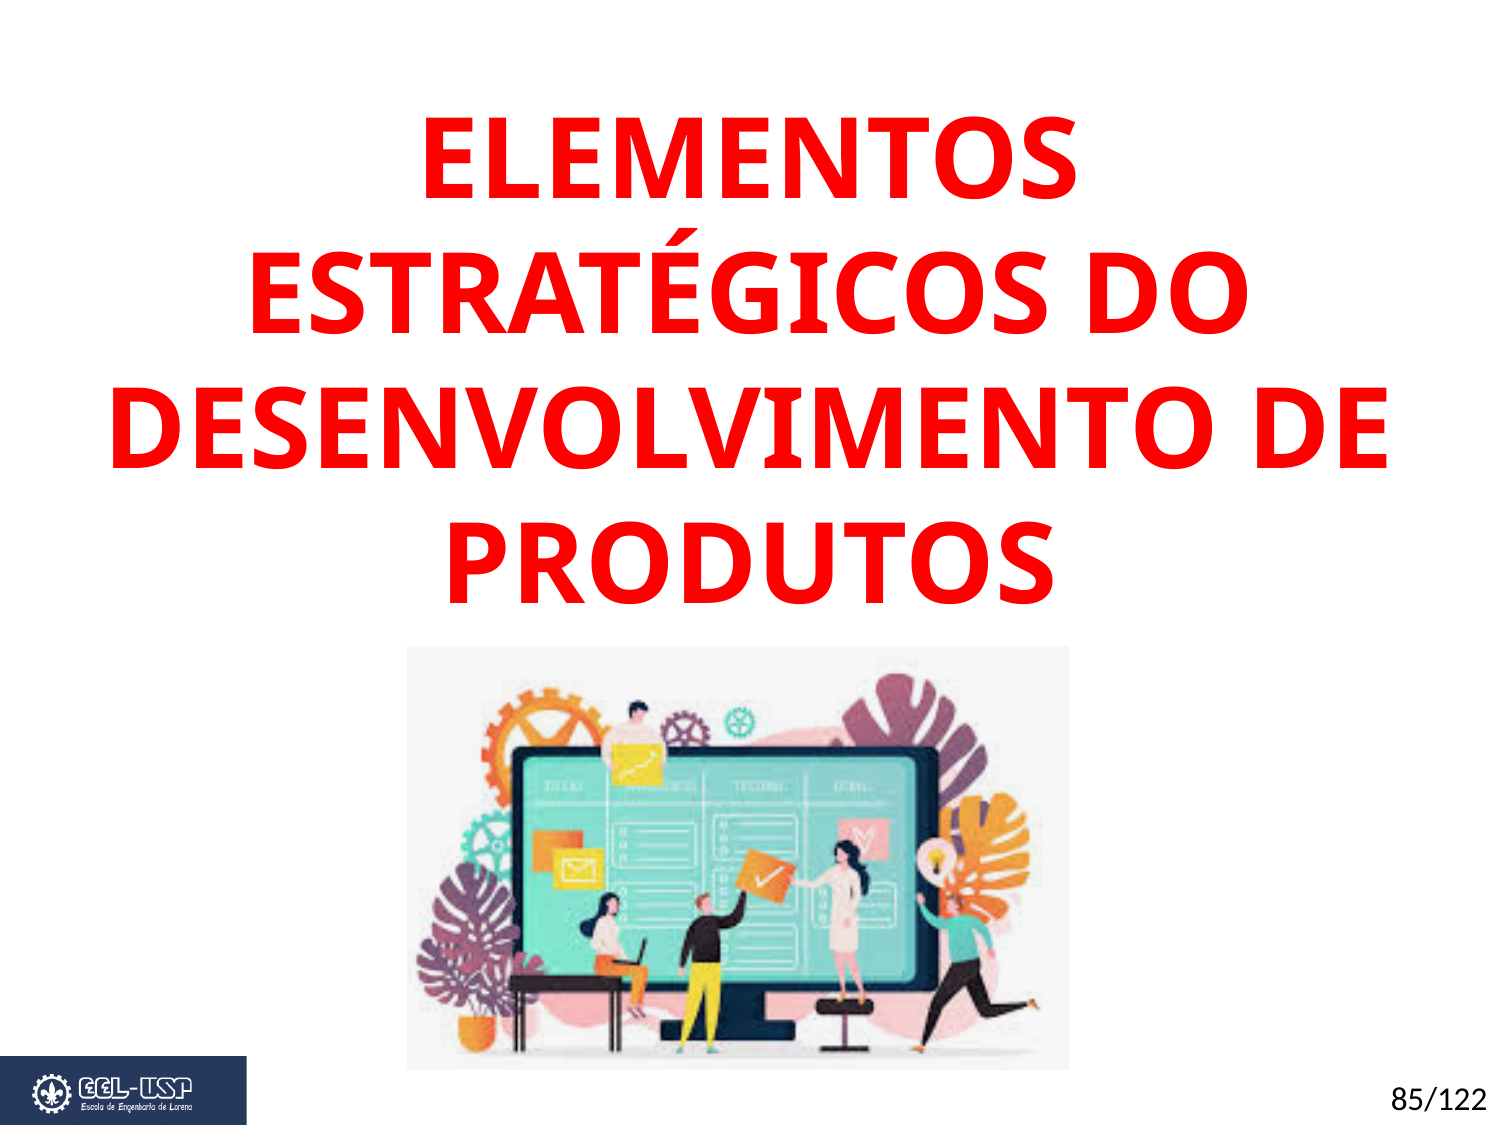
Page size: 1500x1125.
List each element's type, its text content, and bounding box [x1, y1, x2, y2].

subtitle ELEMENTOS ESTRATÉGICOS DO DESENVOLVIMENTO DE PRODUTOS [46, 78, 1452, 386]
picture [0, 1056, 247, 1125]
text_box 85/122 [1375, 1069, 1500, 1125]
picture [407, 646, 1069, 1070]
